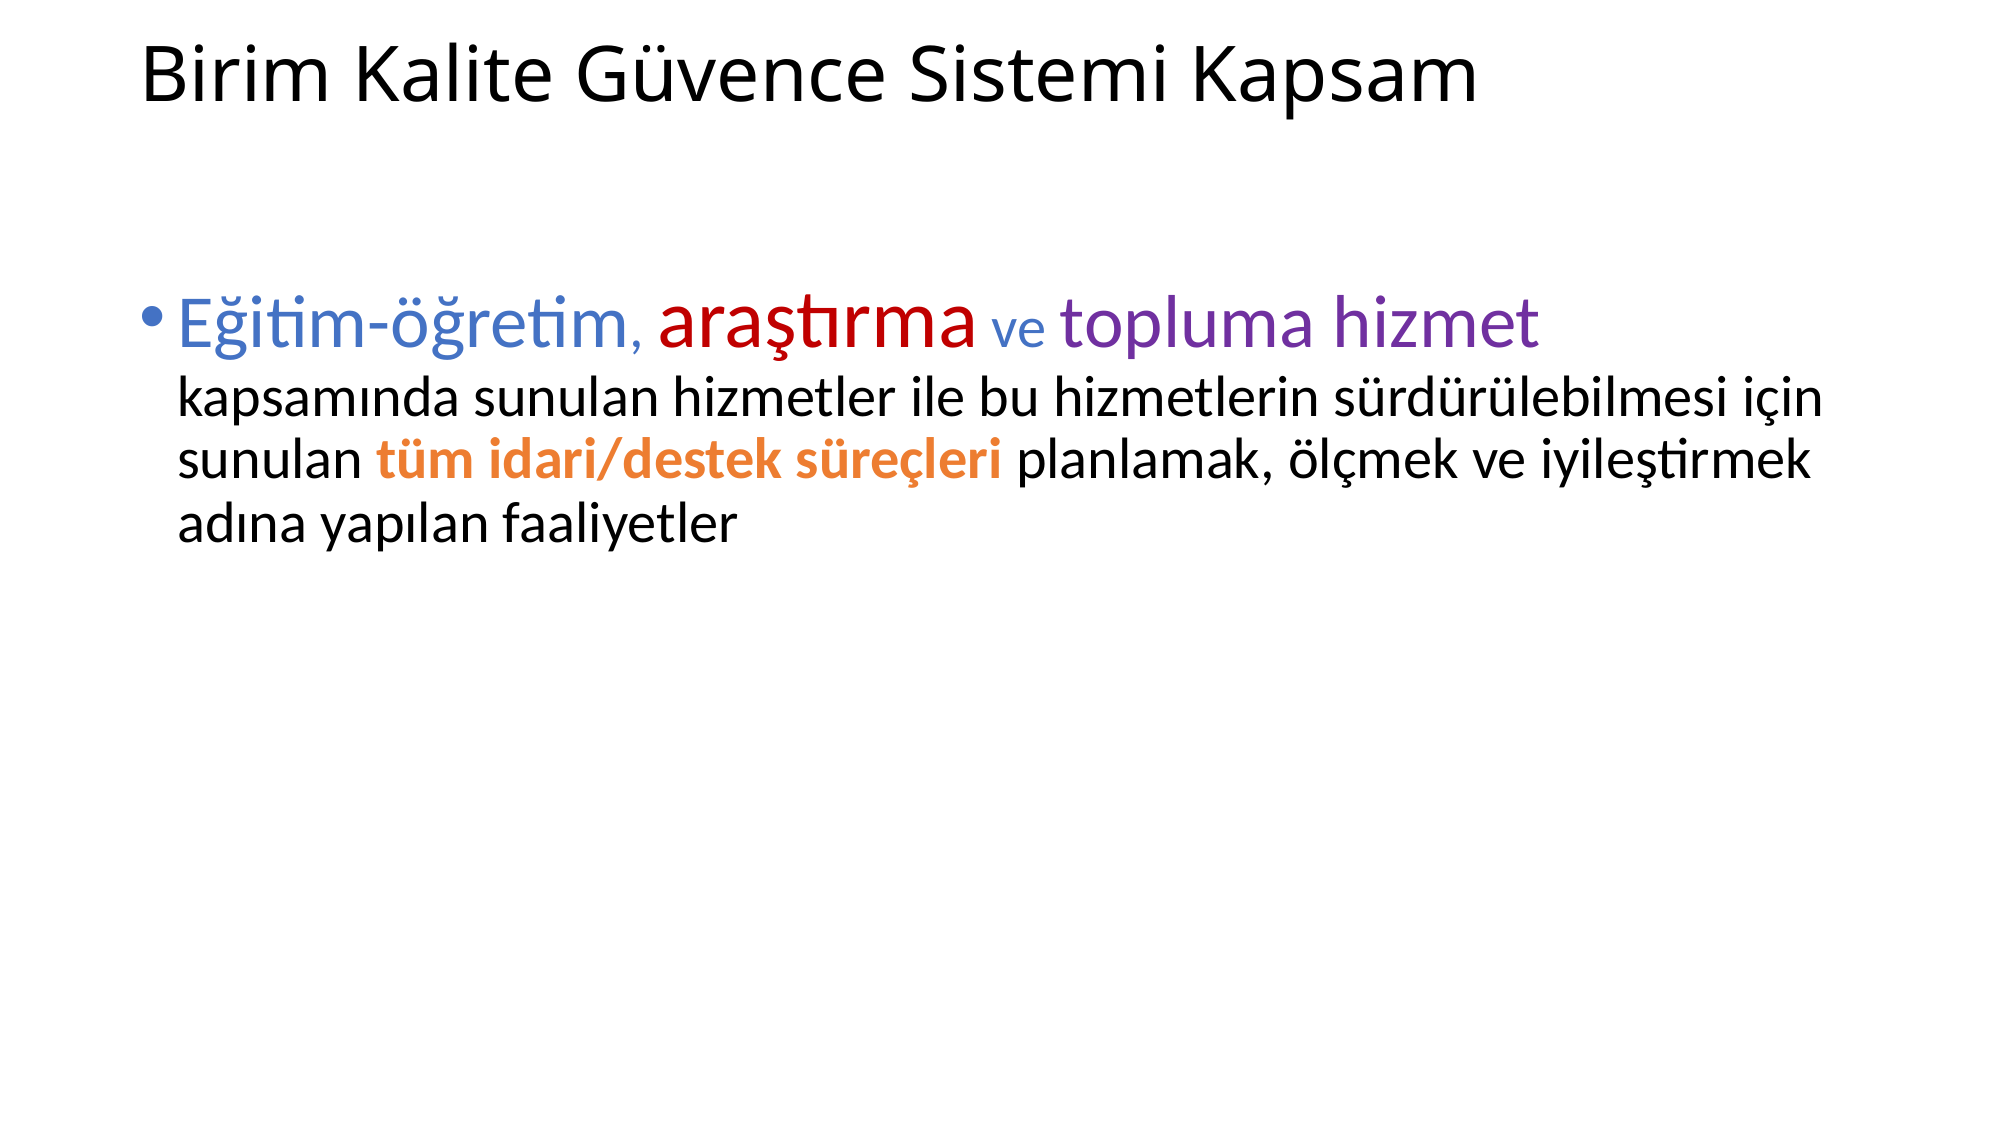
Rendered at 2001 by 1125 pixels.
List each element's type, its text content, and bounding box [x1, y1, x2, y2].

title Birim Kalite Güvence Sistemi Kapsam [124, 27, 1850, 126]
list Eğitim-öğretim, araştırma ve topluma hizmet kapsamında sunulan hizmetler ile bu hizmetlerin sürdürülebilmesi için sunulan tüm idari/destek süreçleri planlamak, ölçmek ve iyileştirmek adına yapılan faaliyetler [124, 268, 1850, 983]
